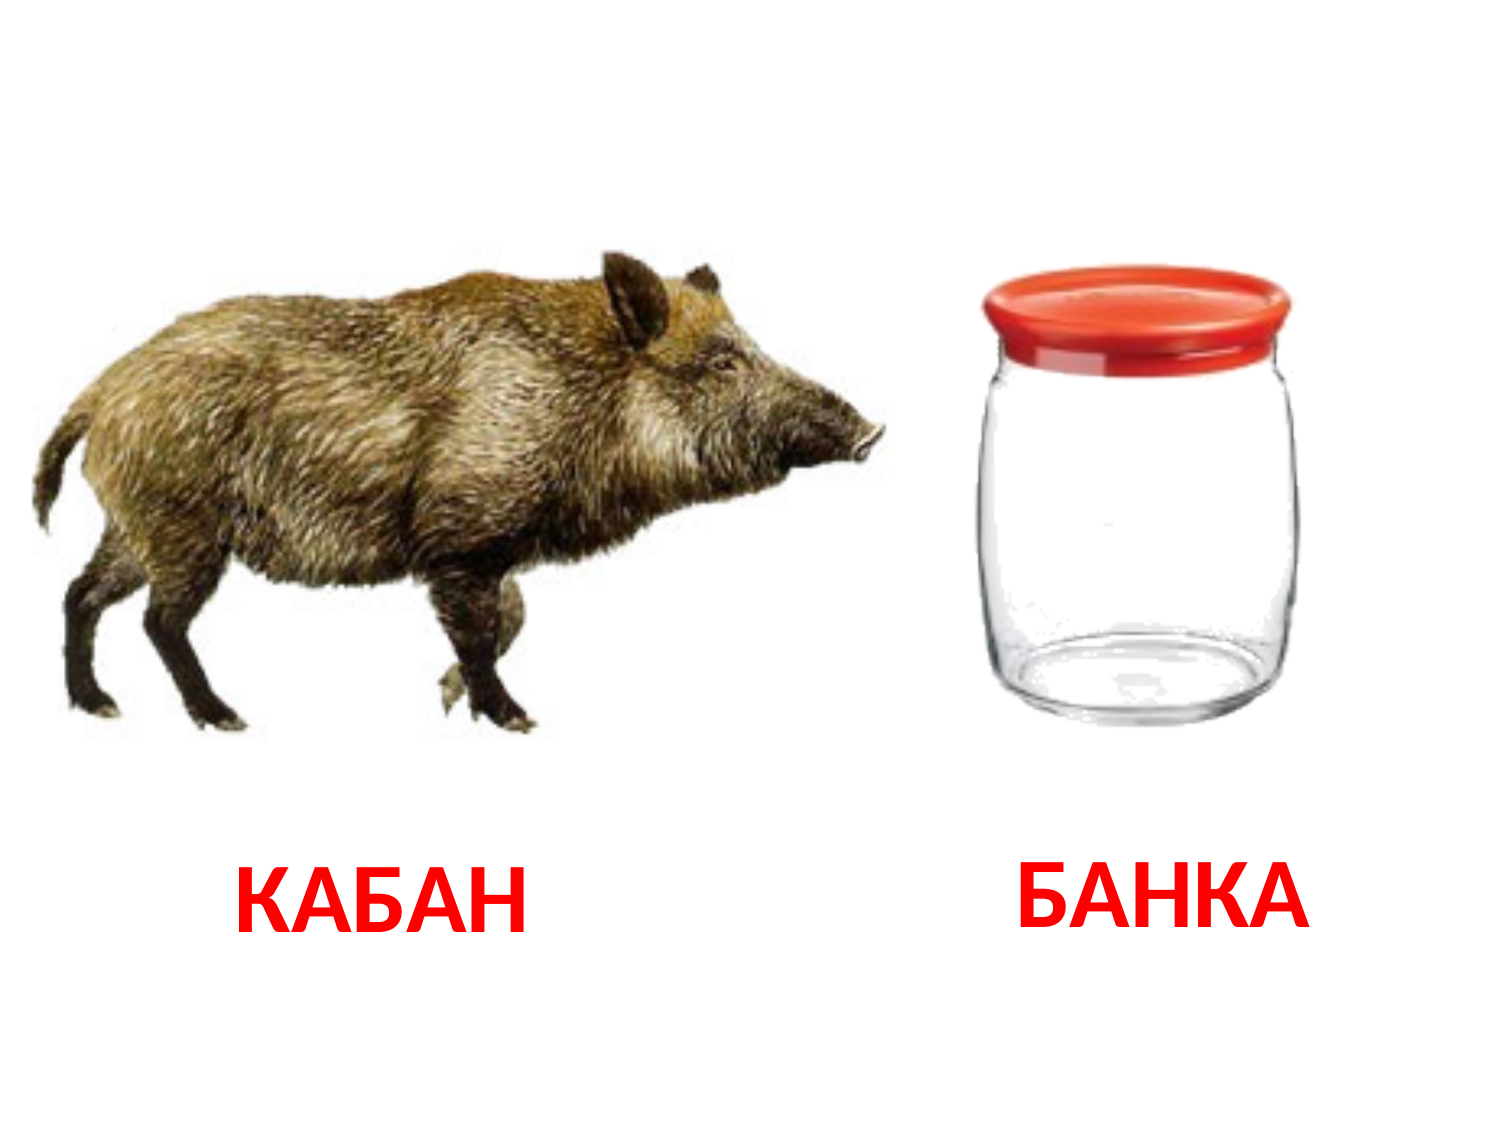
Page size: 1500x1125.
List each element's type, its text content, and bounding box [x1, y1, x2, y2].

text_box БАНКА [1000, 820, 1326, 956]
picture [12, 196, 1428, 788]
text_box КАБАН [220, 825, 545, 960]
